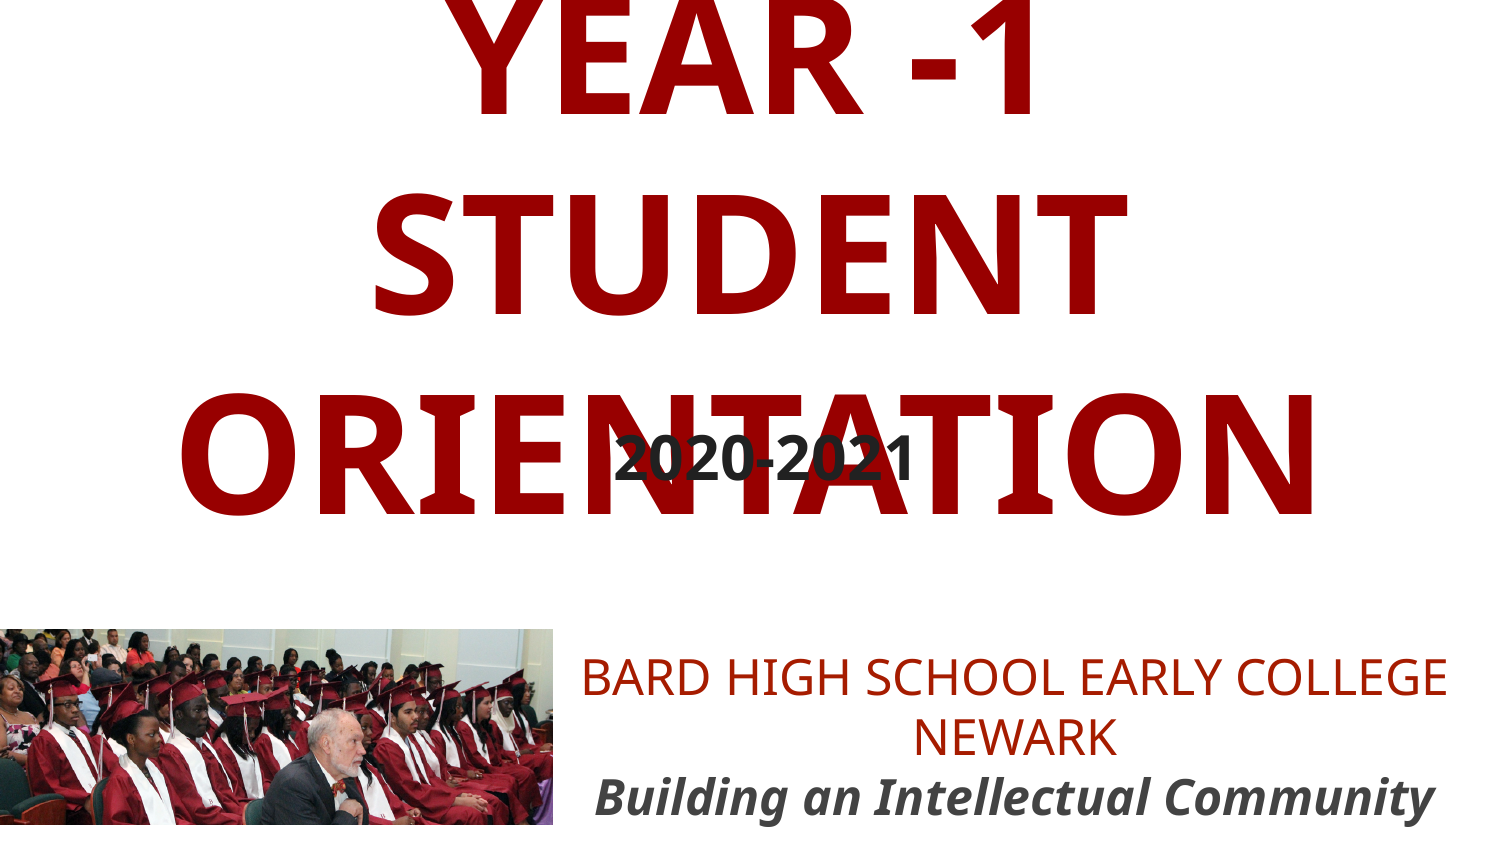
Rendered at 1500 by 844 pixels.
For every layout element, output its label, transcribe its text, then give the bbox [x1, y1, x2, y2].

text_box BARD HIGH SCHOOL EARLY COLLEGE NEWARK Building an Intellectual Community [564, 629, 1466, 844]
subtitle 2020-2021 [67, 395, 1466, 516]
text_box [685, 610, 1500, 844]
title YEAR -1 STUDENT ORIENTATION [44, 74, 1456, 421]
picture [0, 629, 554, 825]
